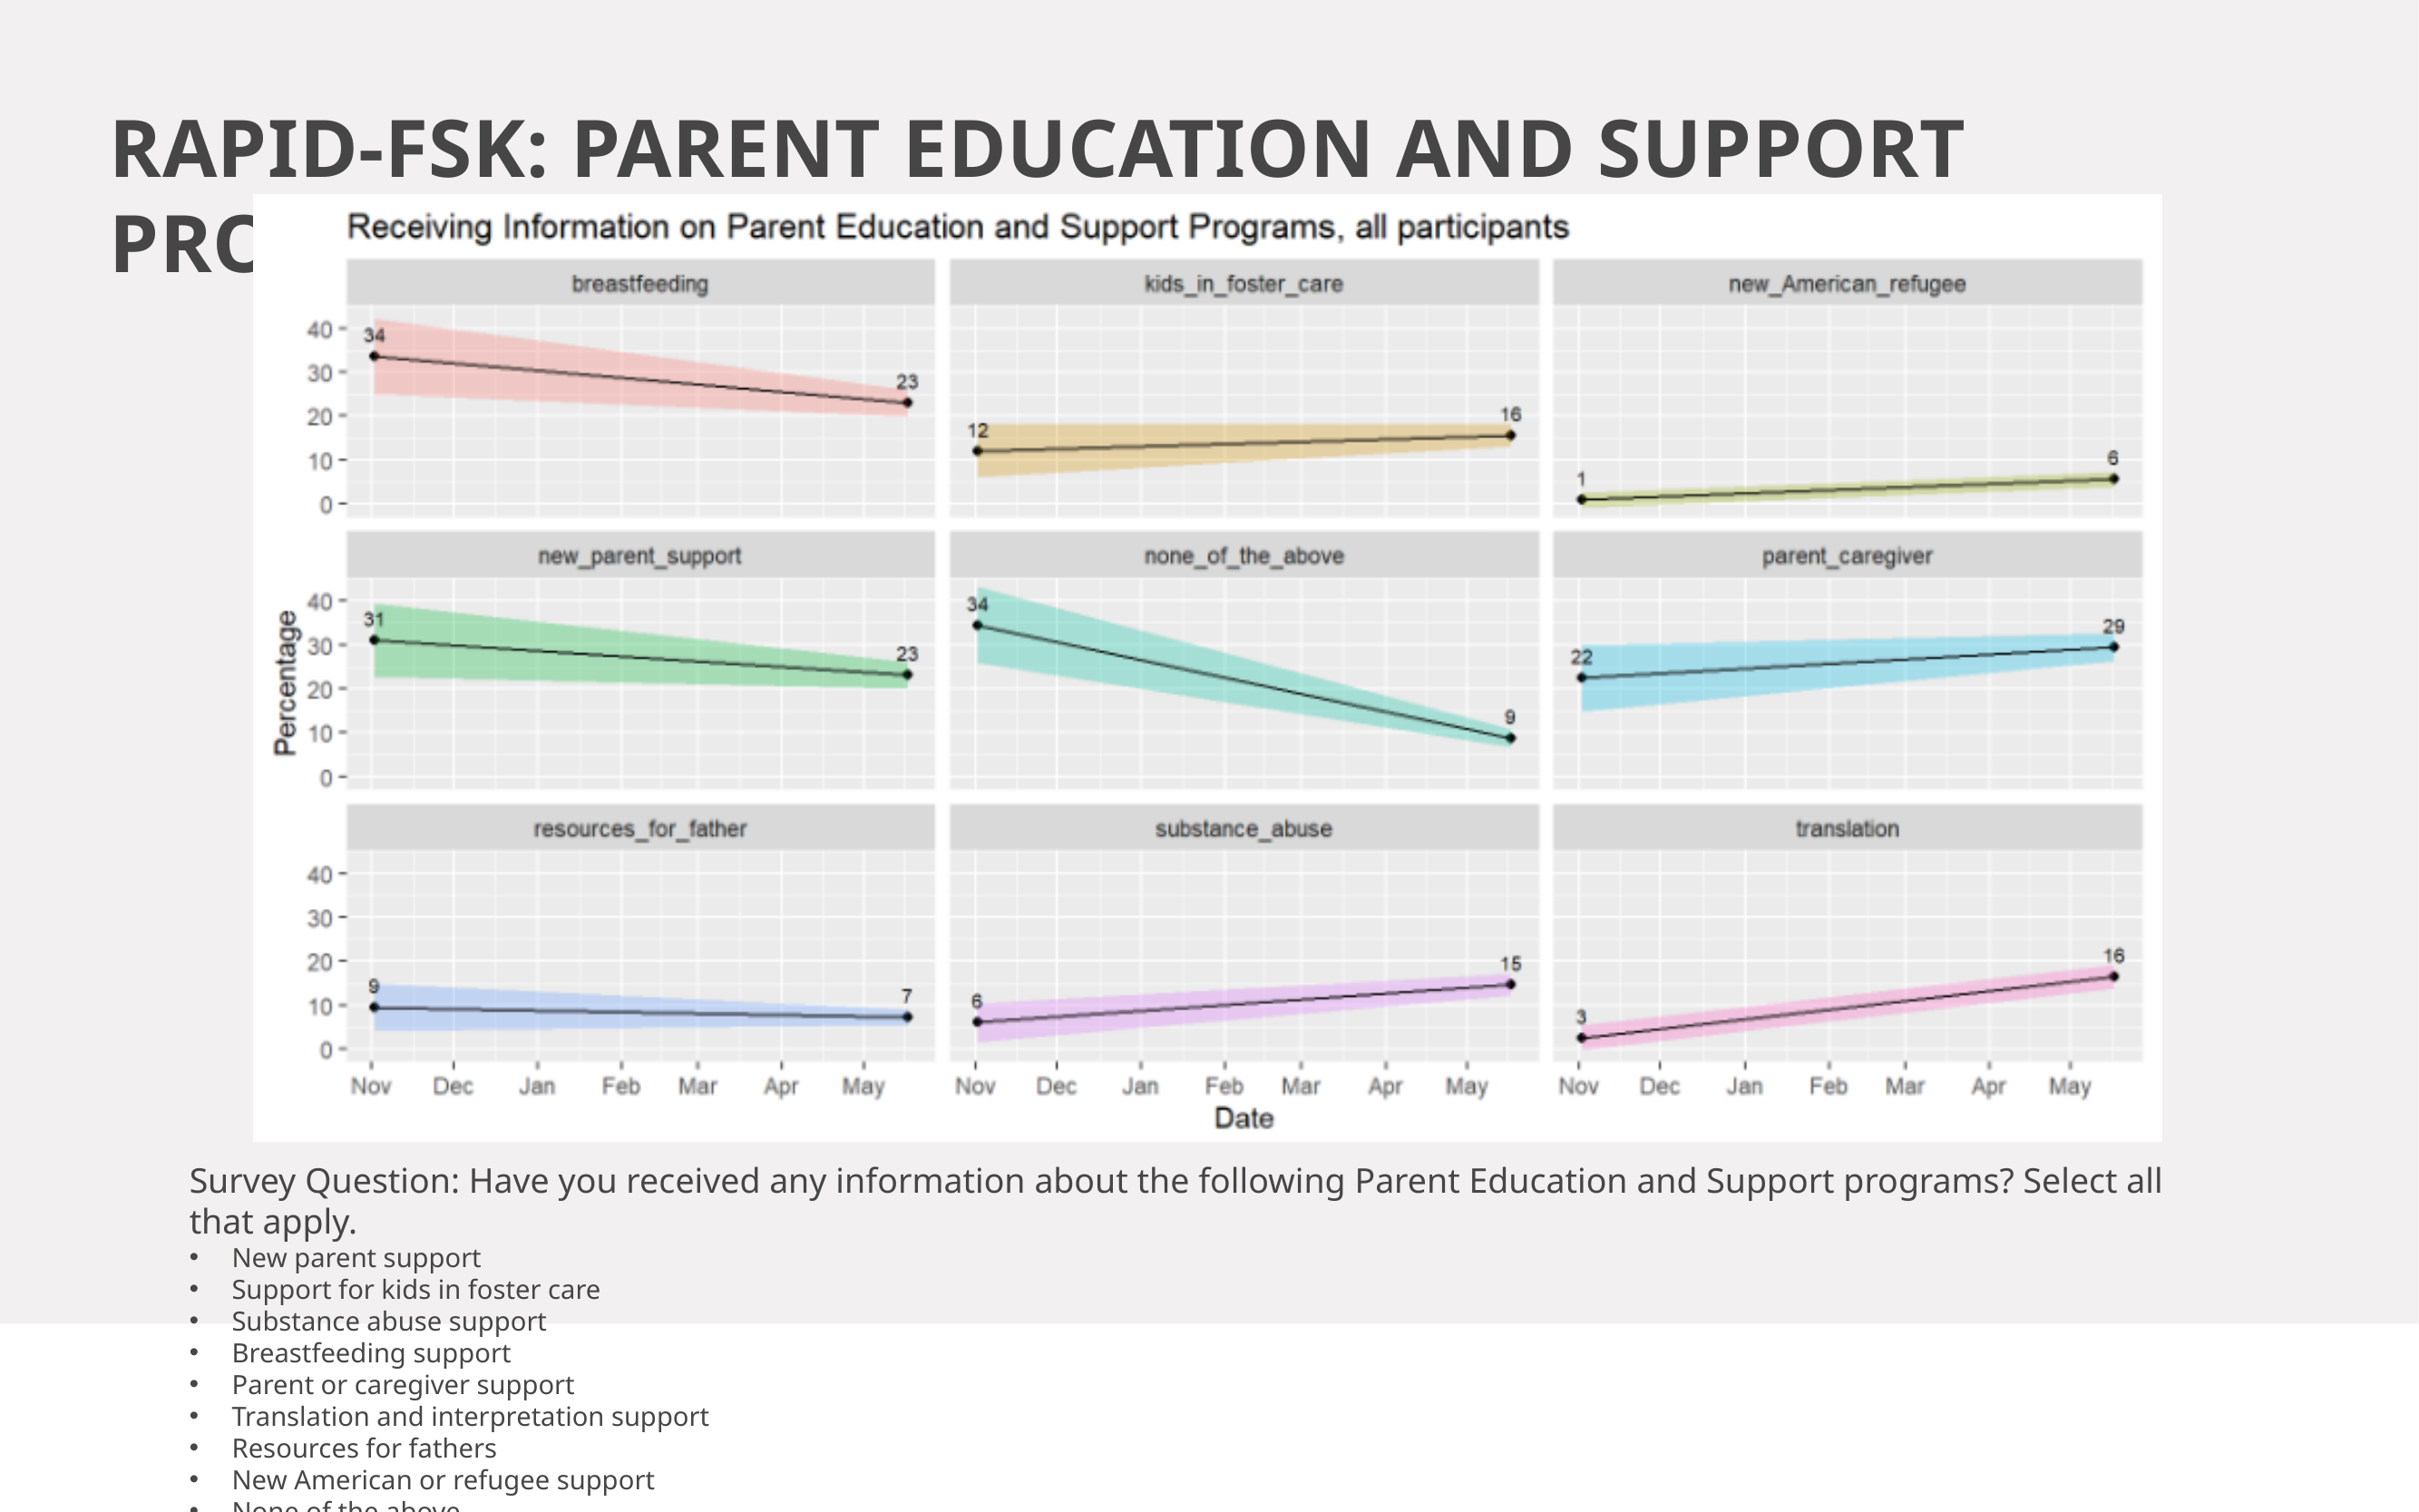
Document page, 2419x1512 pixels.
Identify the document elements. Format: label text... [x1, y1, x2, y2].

title Rapid-fsk: parent education and support programs [109, 98, 2306, 195]
text_box Survey Question: Have you received any information about the following Parent Education and Support programs? Select all that apply. New parent support Support for kids in foster care Substance abuse support Breastfeeding support Parent or caregiver support Translation and interpretation support Resources for fathers New American or refugee support None of the above [175, 1152, 2239, 1512]
picture [253, 194, 2162, 1142]
